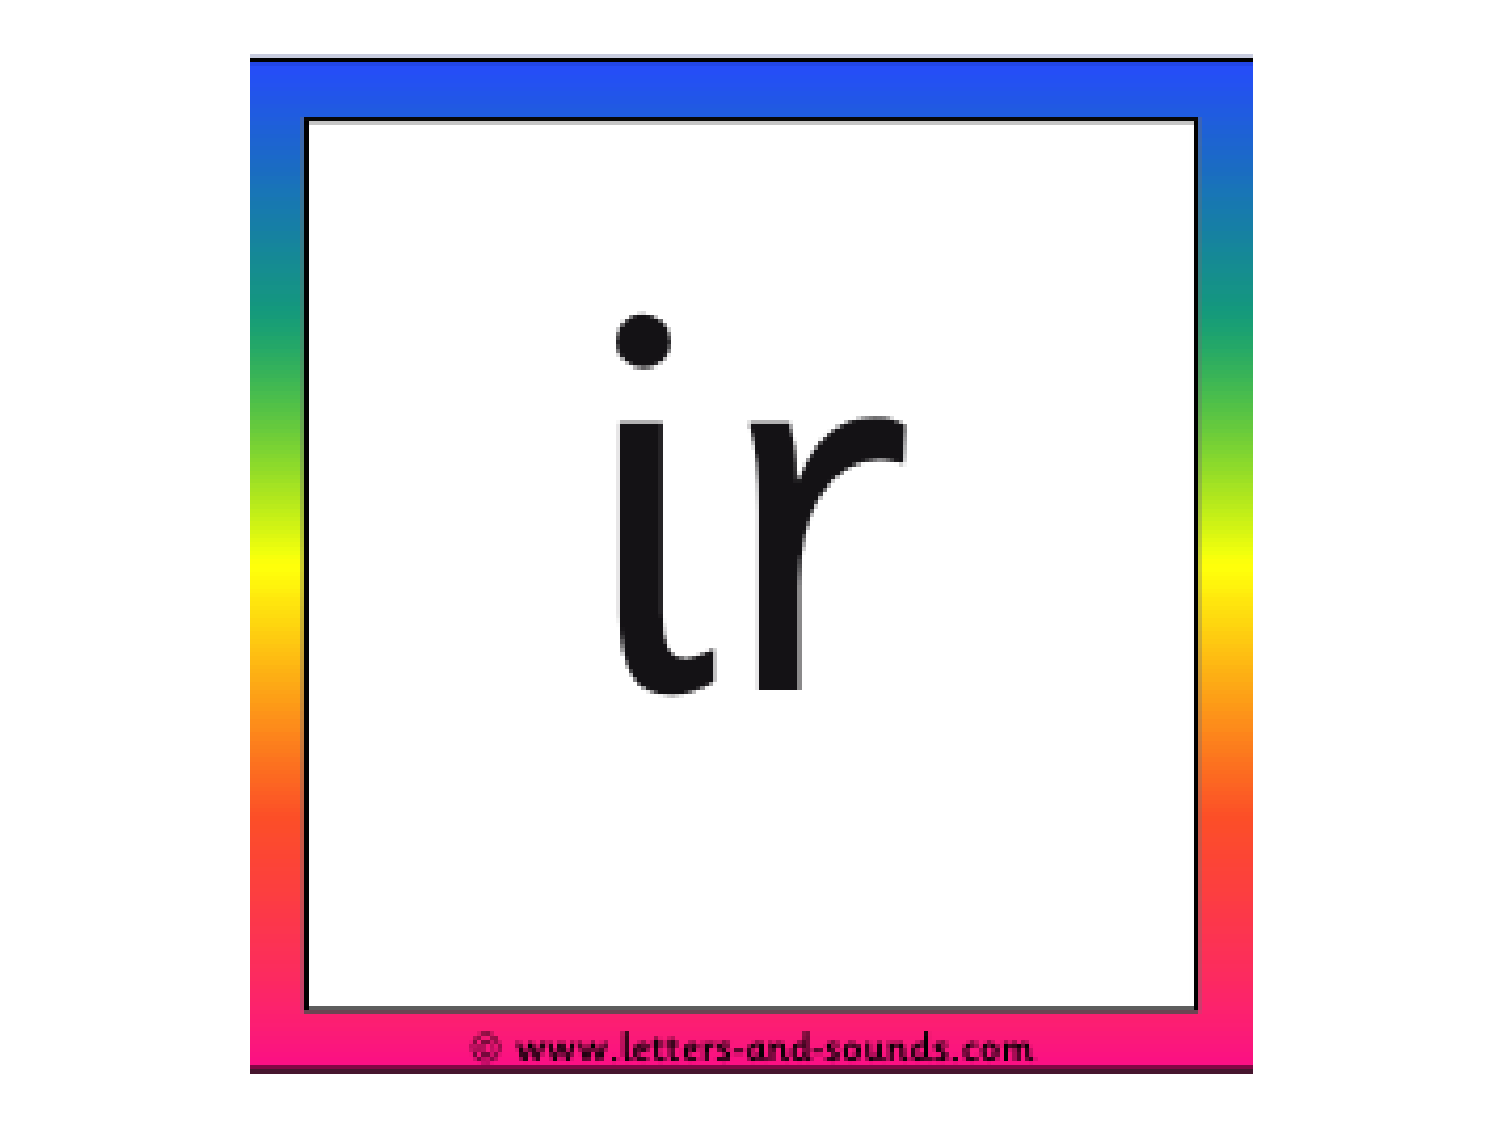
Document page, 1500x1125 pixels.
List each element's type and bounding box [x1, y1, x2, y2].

picture [250, 54, 1254, 1075]
